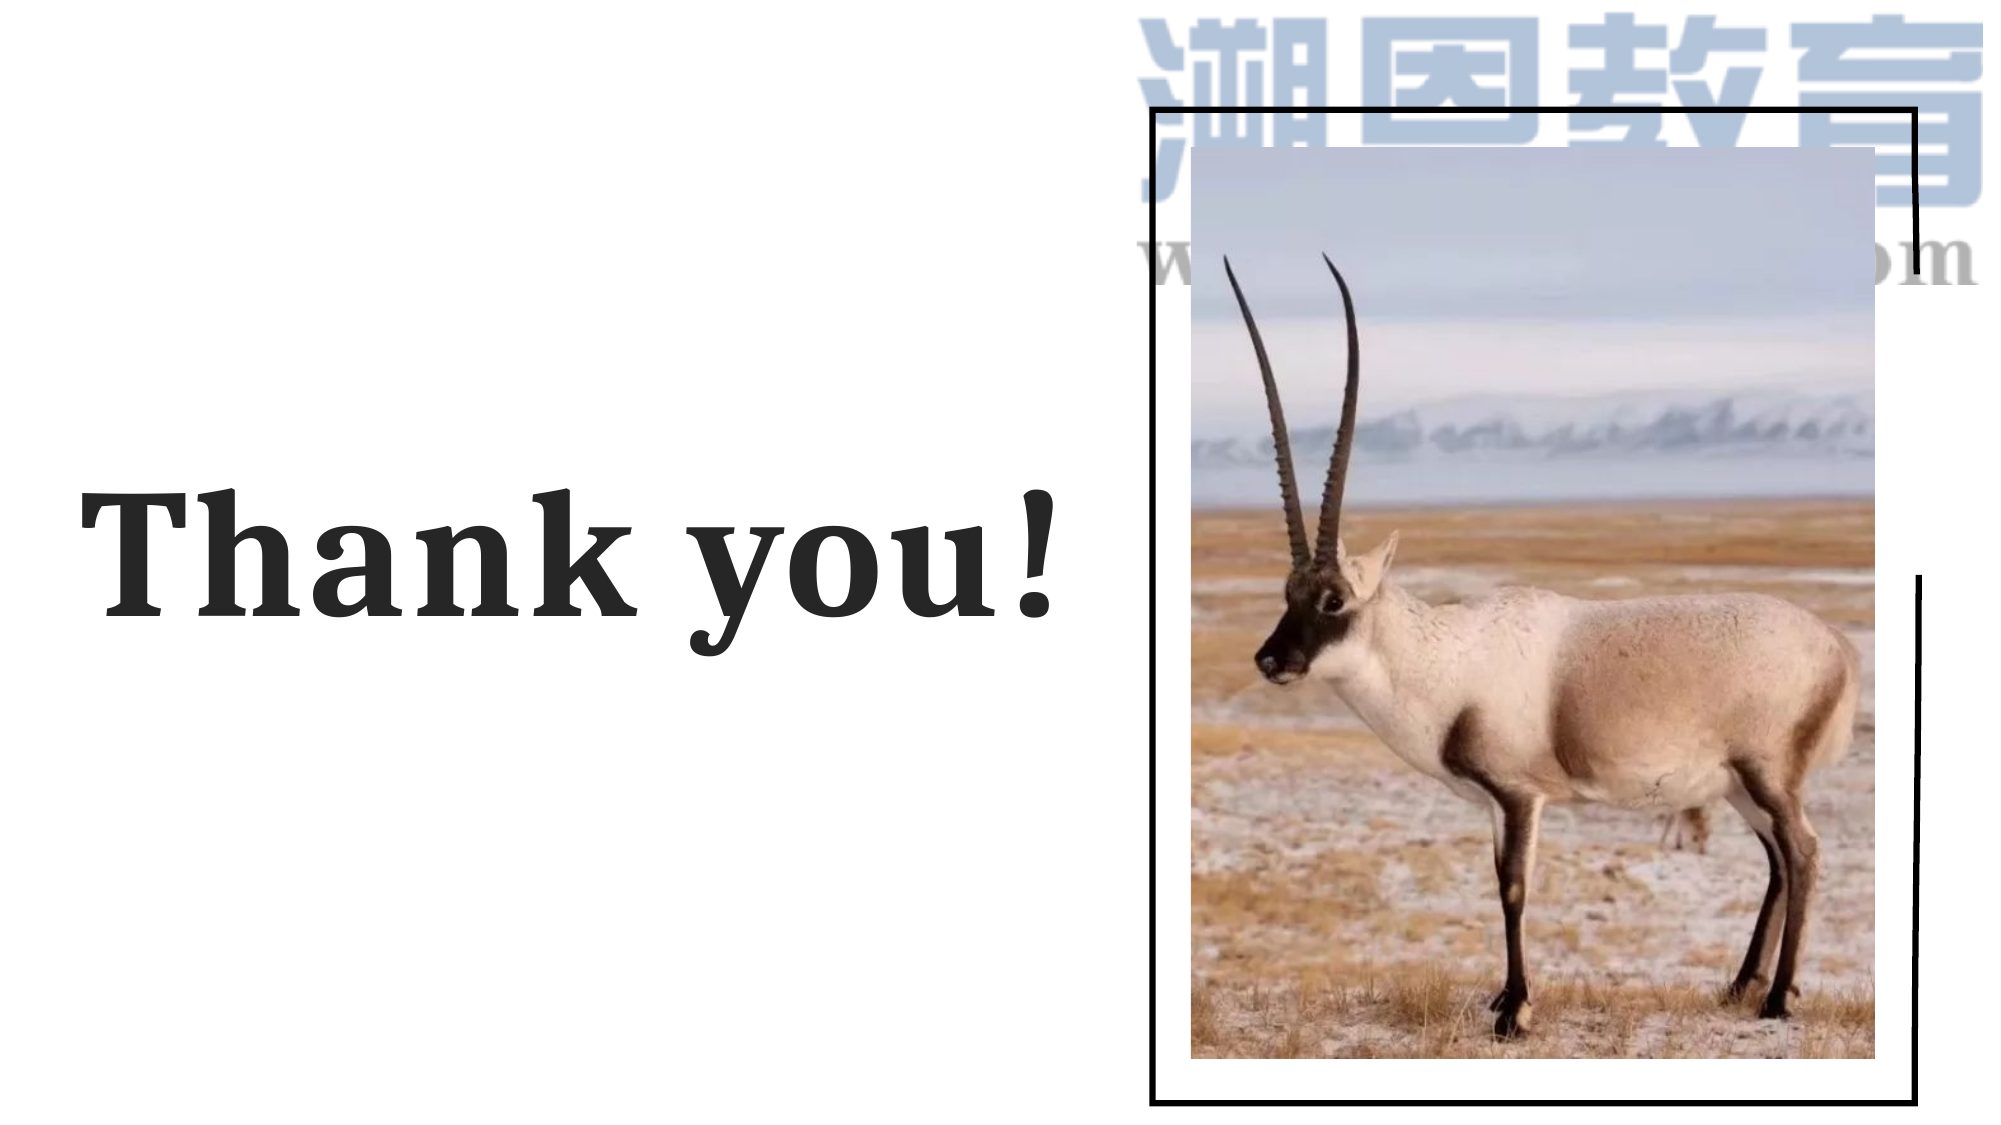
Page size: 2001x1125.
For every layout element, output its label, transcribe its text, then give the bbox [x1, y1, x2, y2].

text_box [1151, 108, 1920, 1105]
picture [1134, 10, 1983, 285]
title Thank you! [16, 410, 1134, 677]
picture [1190, 147, 1875, 1059]
